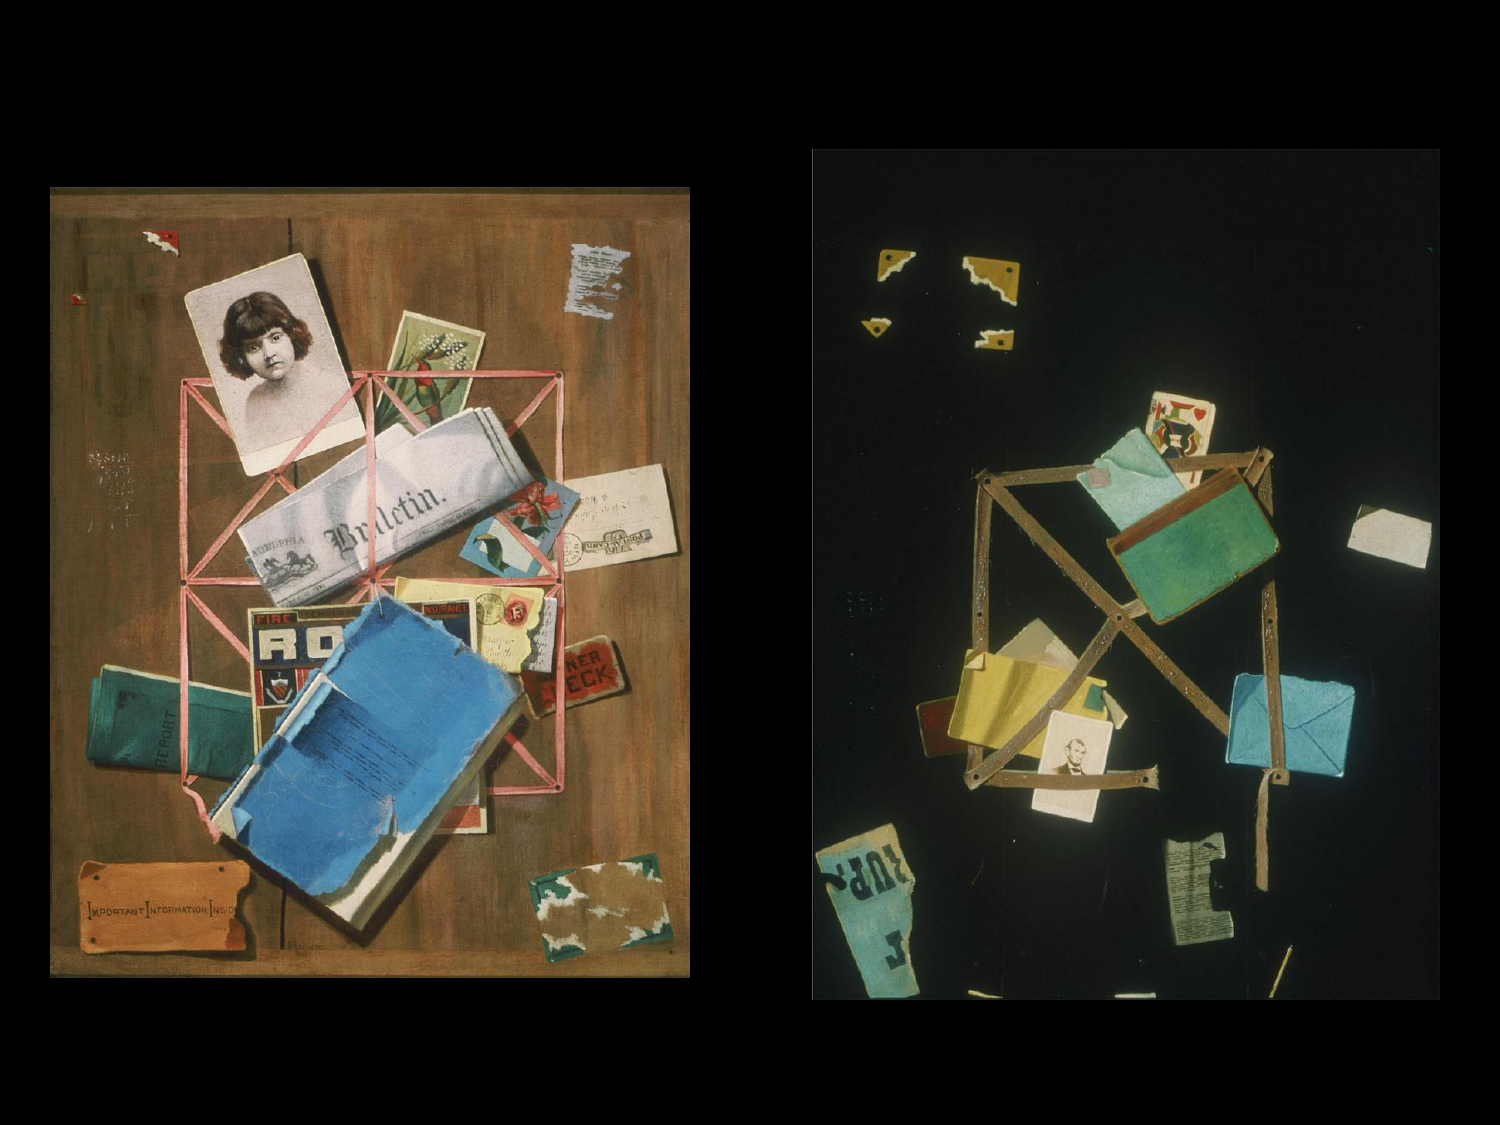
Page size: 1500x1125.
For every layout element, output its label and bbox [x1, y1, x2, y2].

picture [49, 187, 690, 978]
picture [812, 149, 1441, 1001]
